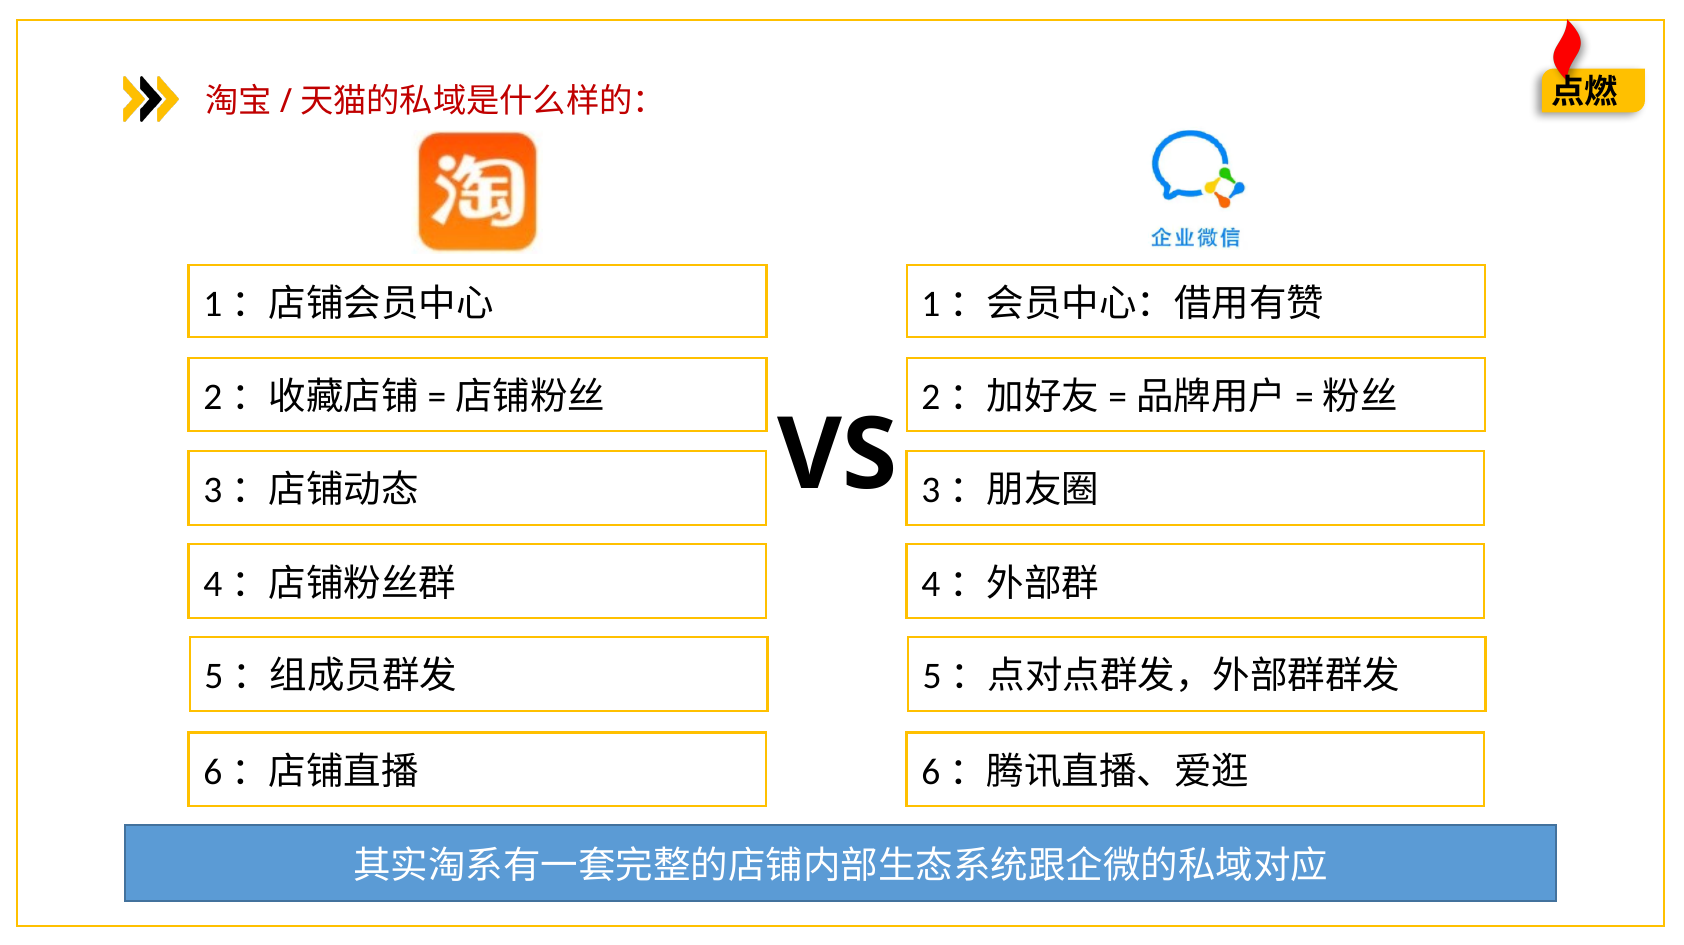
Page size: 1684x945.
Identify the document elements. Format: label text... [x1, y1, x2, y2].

text_box 6：店铺直播 [187, 731, 767, 807]
text_box 2：收藏店铺=店铺粉丝 [187, 357, 768, 432]
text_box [1536, 19, 1645, 118]
text_box 1：店铺会员中心 [187, 264, 768, 338]
picture [1135, 126, 1256, 250]
text_box 5：点对点群发，外部群群发 [907, 636, 1487, 712]
text_box 其实淘系有一套完整的店铺内部生态系统跟企微的私域对应 [124, 824, 1557, 902]
text_box 3：店铺动态 [187, 450, 767, 526]
text_box [16, 19, 1665, 927]
text_box 3：朋友圈 [905, 450, 1485, 526]
text_box 2：加好友=品牌用户=粉丝 [906, 357, 1486, 432]
text_box VS [762, 381, 913, 517]
text_box 1：会员中心：借用有赞 [906, 264, 1486, 338]
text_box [123, 76, 180, 122]
text_box 4：外部群 [905, 543, 1485, 619]
text_box 4：店铺粉丝群 [187, 543, 767, 619]
text_box 淘宝/天猫的私域是什么样的： [190, 71, 1227, 127]
text_box 5：组成员群发 [189, 636, 769, 712]
text_box 6：腾讯直播、爱逛 [905, 731, 1485, 807]
picture [411, 130, 543, 254]
